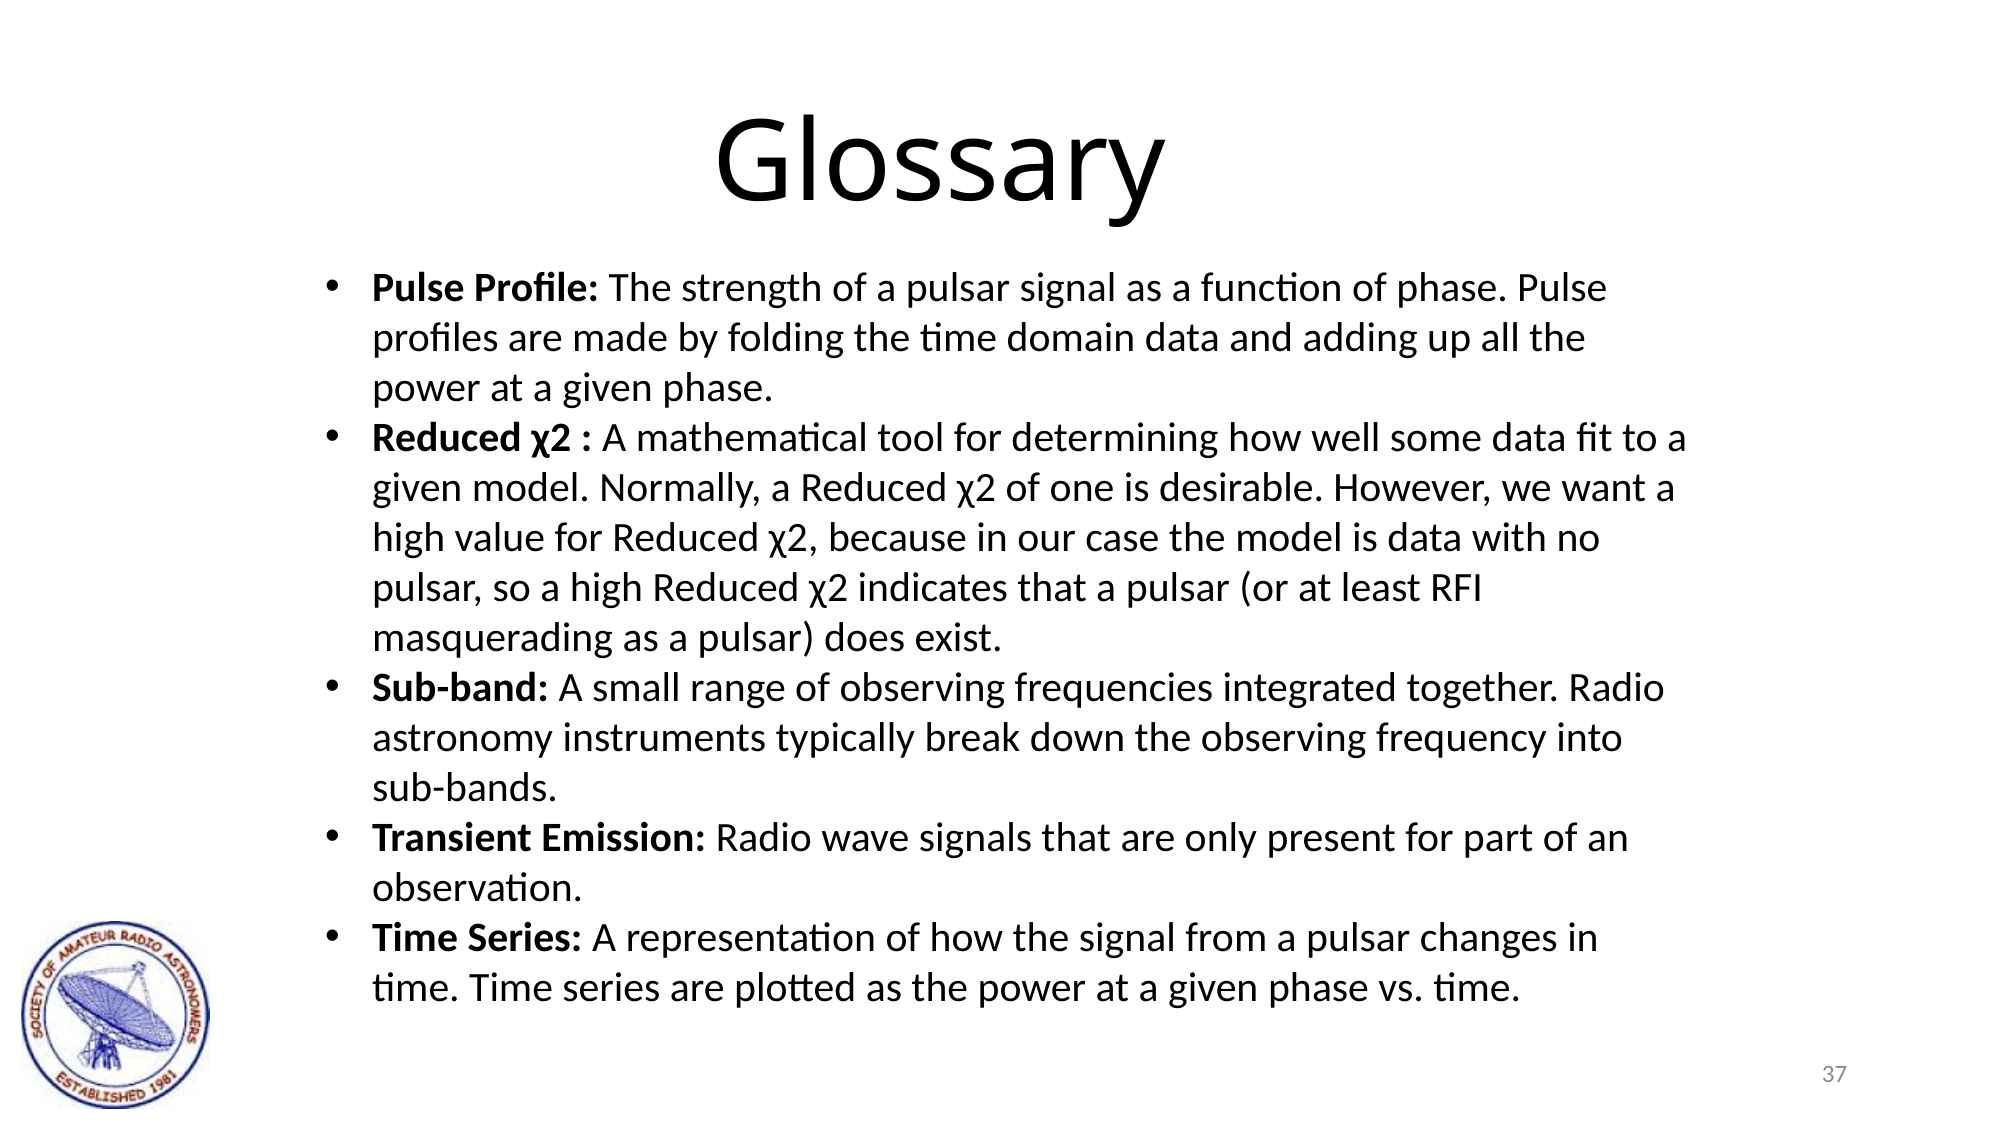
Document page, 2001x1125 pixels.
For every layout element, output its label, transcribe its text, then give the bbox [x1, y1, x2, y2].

slide_number 37 [1412, 1042, 1863, 1103]
picture [21, 921, 210, 1109]
text_box Glossary [697, 80, 1182, 230]
text_box Pulse Proﬁle: The strength of a pulsar signal as a function of phase. Pulse proﬁles are made by folding the time domain data and adding up all the power at a given phase. Reduced χ2 : A mathematical tool for determining how well some data ﬁt to a given model. Normally, a Reduced χ2 of one is desirable. However, we want a high value for Reduced χ2, because in our case the model is data with no pulsar, so a high Reduced χ2 indicates that a pulsar (or at least RFI masquerading as a pulsar) does exist. Sub-band: A small range of observing frequencies integrated together. Radio astronomy instruments typically break down the observing frequency into sub-bands. Transient Emission: Radio wave signals that are only present for part of an observation. Time Series: A representation of how the signal from a pulsar changes in time. Time series are plotted as the power at a given phase vs. time. [310, 252, 1711, 1018]
